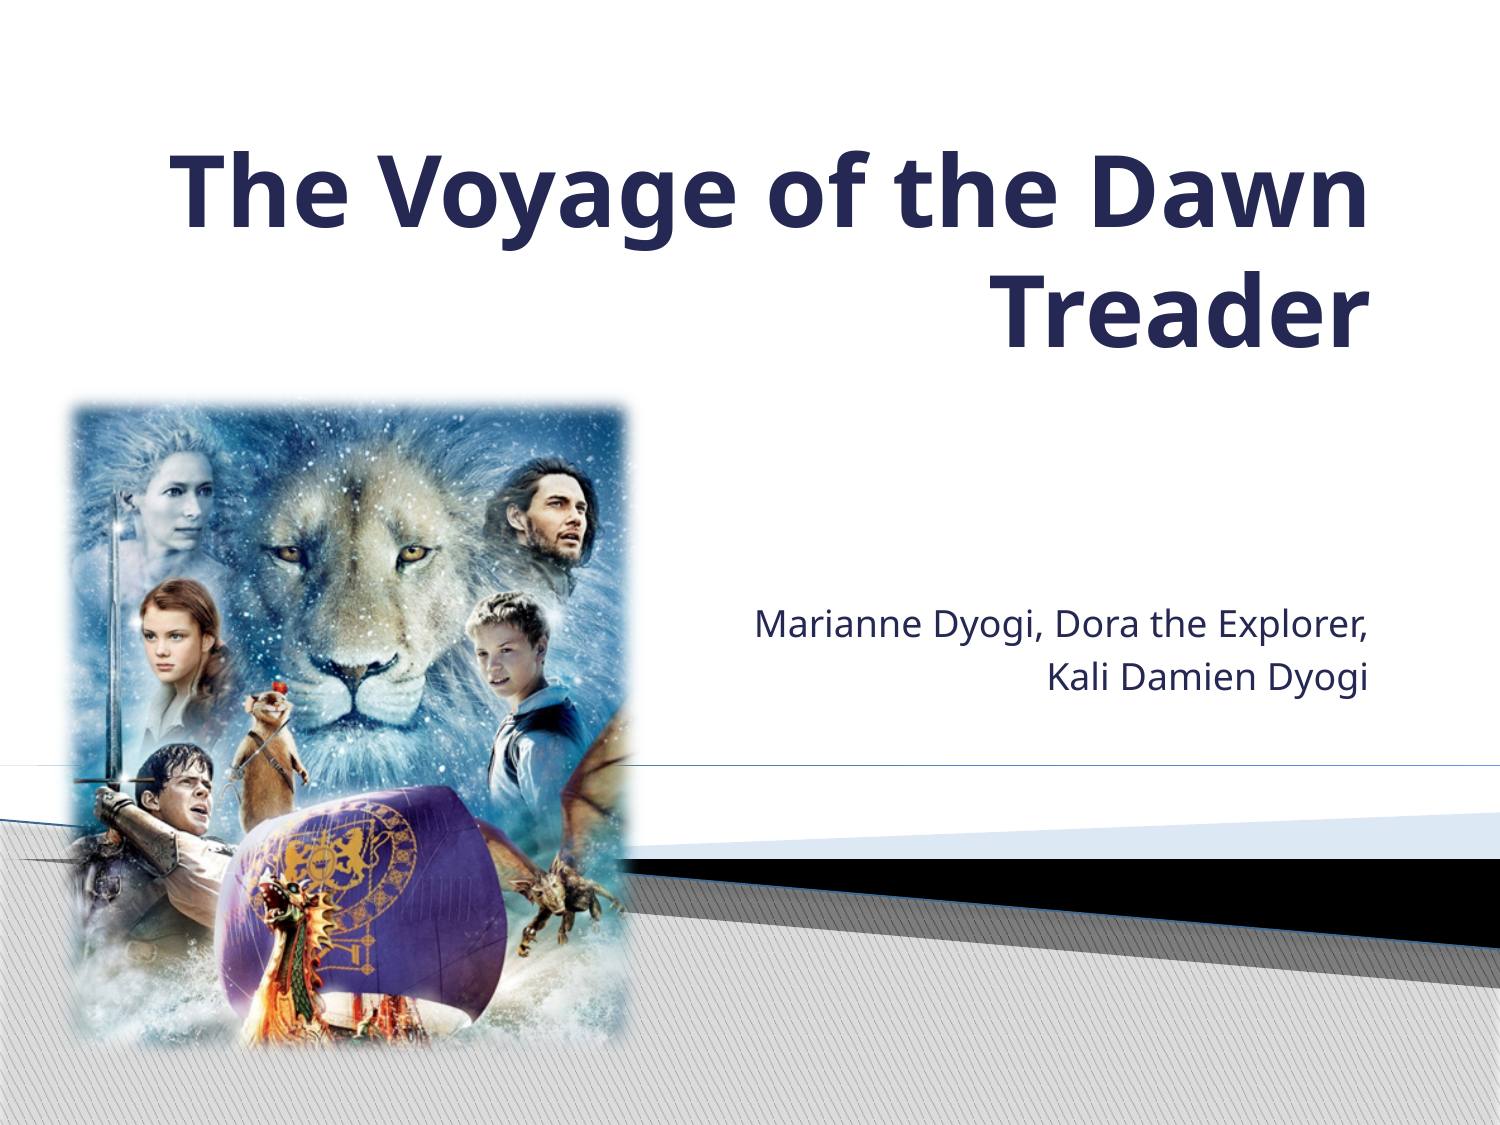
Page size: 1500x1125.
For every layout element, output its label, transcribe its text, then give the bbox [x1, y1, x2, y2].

subtitle Marianne Dyogi, Dora the Explorer, Kali Damien Dyogi [651, 592, 1388, 790]
title The Voyage of the Dawn Treader [112, 75, 1388, 376]
picture [5, 387, 1500, 1063]
